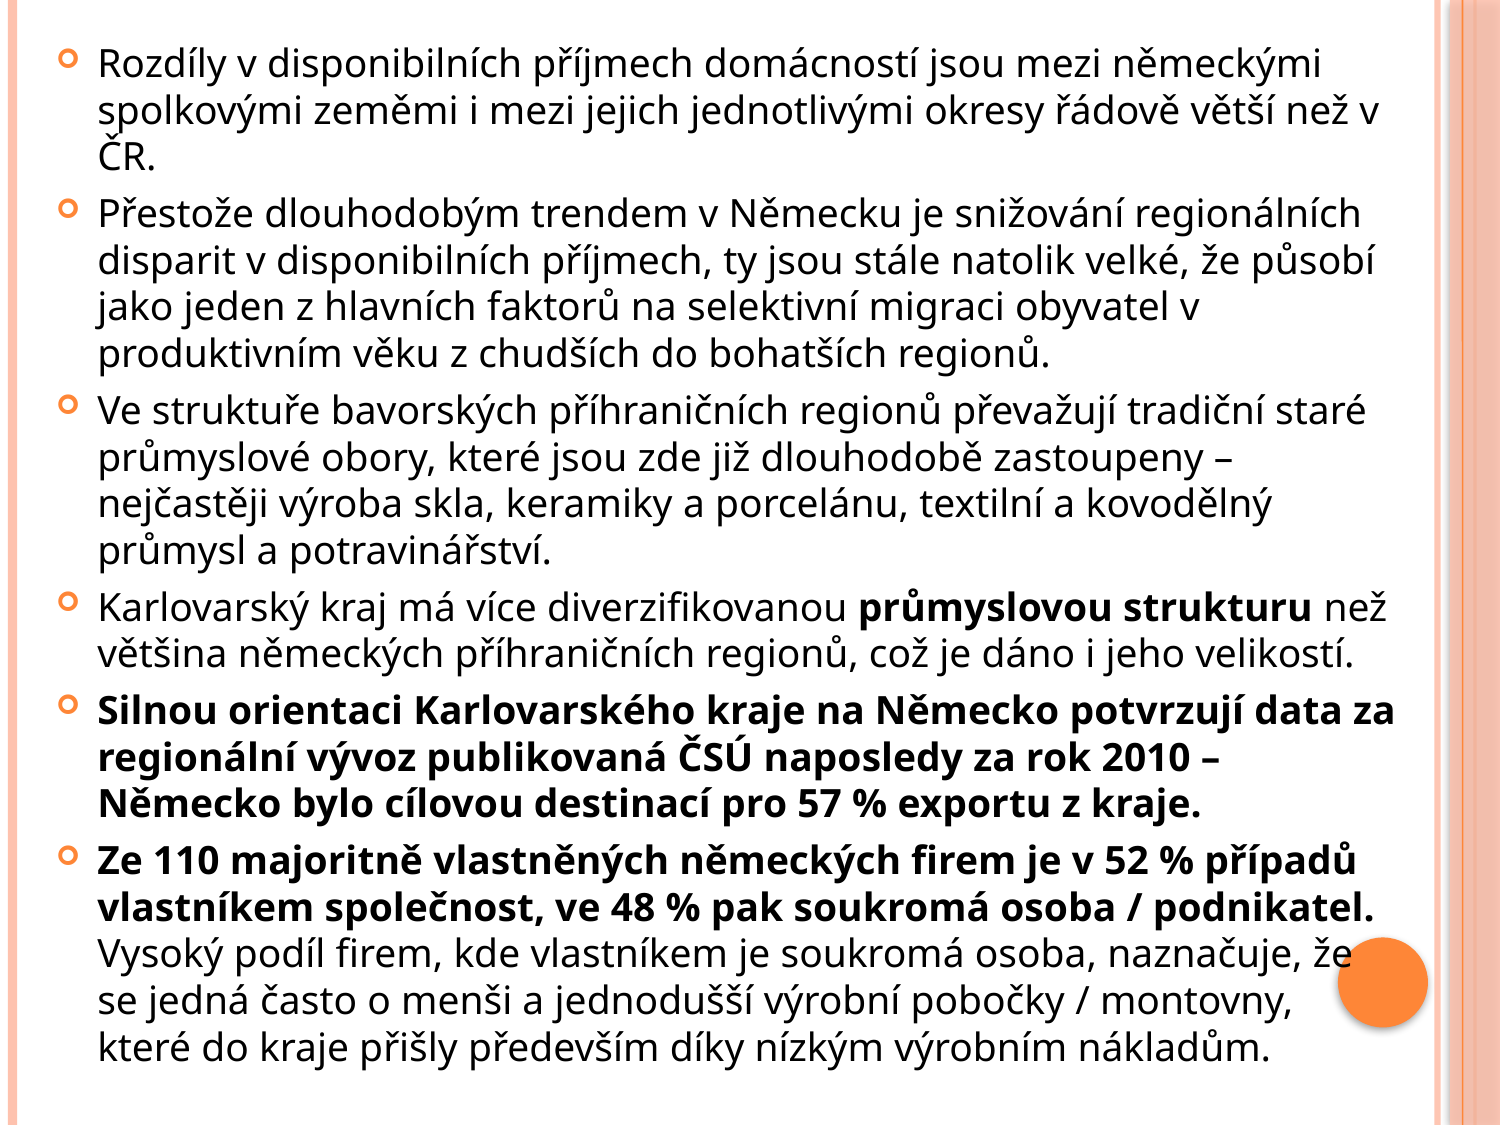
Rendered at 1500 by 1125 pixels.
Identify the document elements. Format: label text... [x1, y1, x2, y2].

list Rozdíly v disponibilních příjmech domácností jsou mezi německými spolkovými zeměmi i mezi jejich jednotlivými okresy řádově větší než v ČR. Přestože dlouhodobým trendem v Německu je snižování regionálních disparit v disponibilních příjmech, ty jsou stále natolik velké, že působí jako jeden z hlavních faktorů na selektivní migraci obyvatel v produktivním věku z chudších do bohatších regionů. Ve struktuře bavorských příhraničních regionů převažují tradiční staré průmyslové obory, které jsou zde již dlouhodobě zastoupeny – nejčastěji výroba skla, keramiky a porcelánu, textilní a kovodělný průmysl a potravinářství. Karlovarský kraj má více diverzifikovanou průmyslovou strukturu než většina německých příhraničních regionů, což je dáno i jeho velikostí. Silnou orientaci Karlovarského kraje na Německo potvrzují data za regionální vývoz publikovaná ČSÚ naposledy za rok 2010 – Německo bylo cílovou destinací pro 57 % exportu z kraje. Ze 110 majoritně vlastněných německých firem je v 52 % případů vlastníkem společnost, ve 48 % pak soukromá osoba / podnikatel. Vysoký podíl firem, kde vlastníkem je soukromá osoba, naznačuje, že se jedná často o menši a jednodušší výrobní pobočky / montovny, které do kraje přišly především díky nízkým výrobním nákladům. [41, 30, 1412, 1125]
